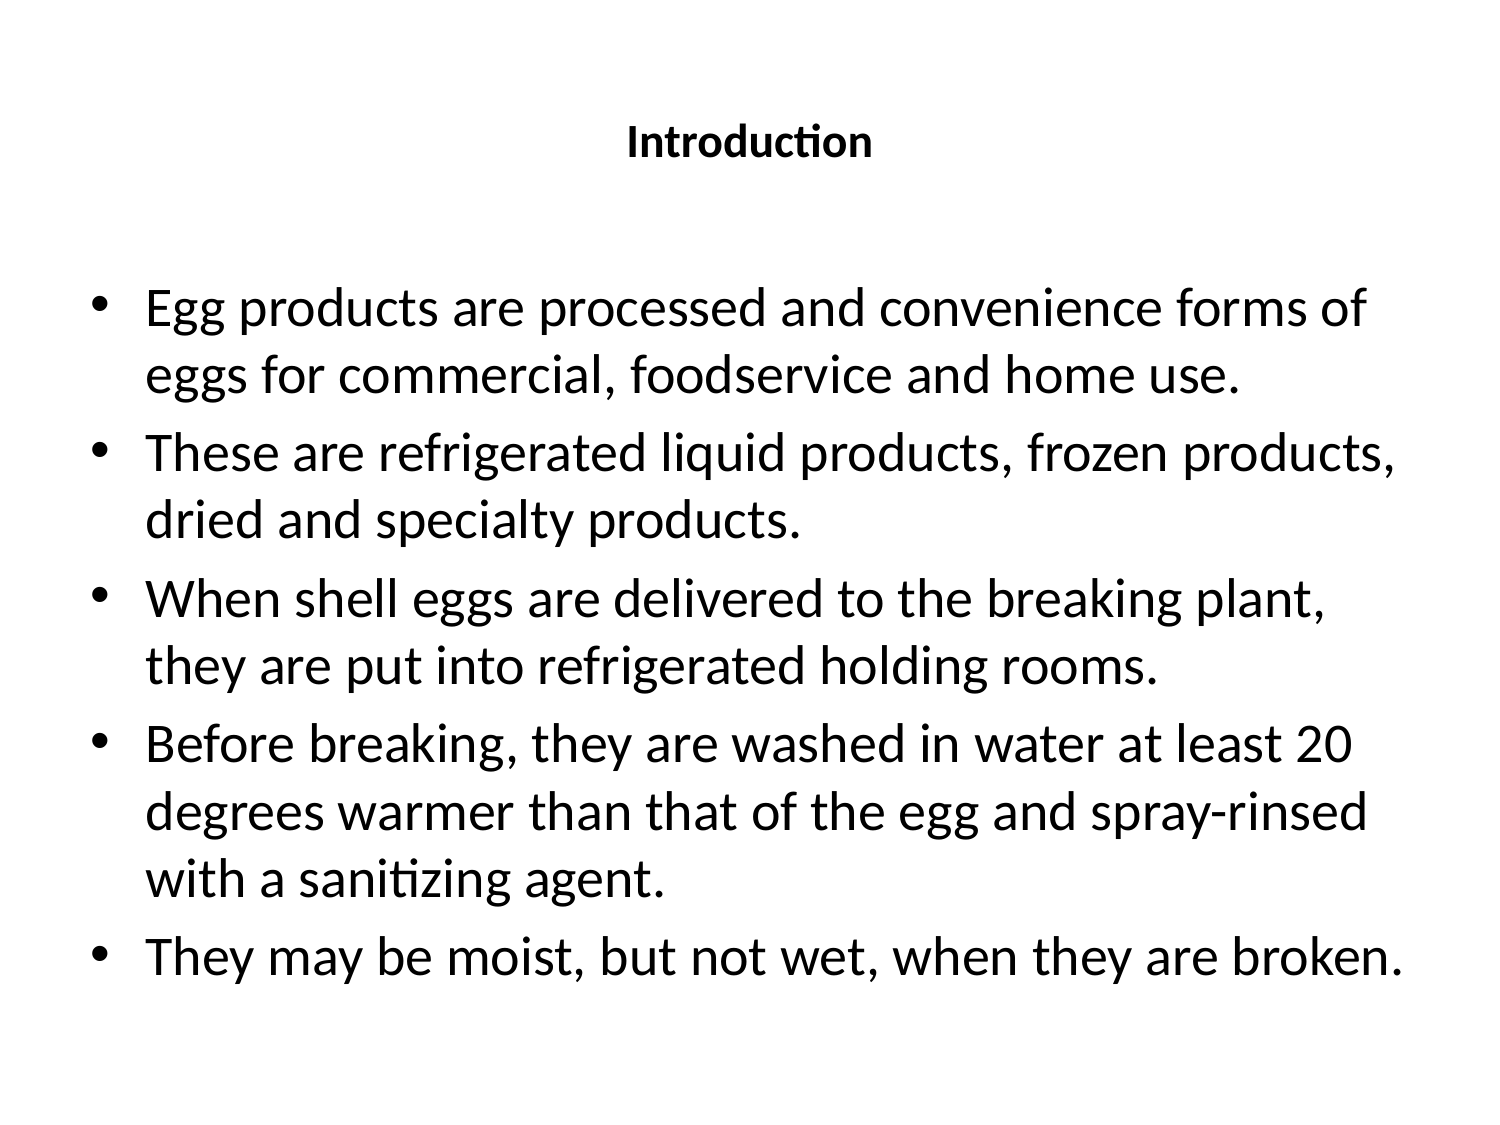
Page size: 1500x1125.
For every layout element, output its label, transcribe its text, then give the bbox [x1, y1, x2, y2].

list Egg products are processed and convenience forms of eggs for commercial, foodservice and home use. These are refrigerated liquid products, frozen products, dried and specialty products. When shell eggs are delivered to the breaking plant, they are put into refrigerated holding rooms. Before breaking, they are washed in water at least 20 degrees warmer than that of the egg and spray-rinsed with a sanitizing agent. They may be moist, but not wet, when they are broken. [75, 262, 1425, 1005]
title Introduction [75, 45, 1425, 233]
